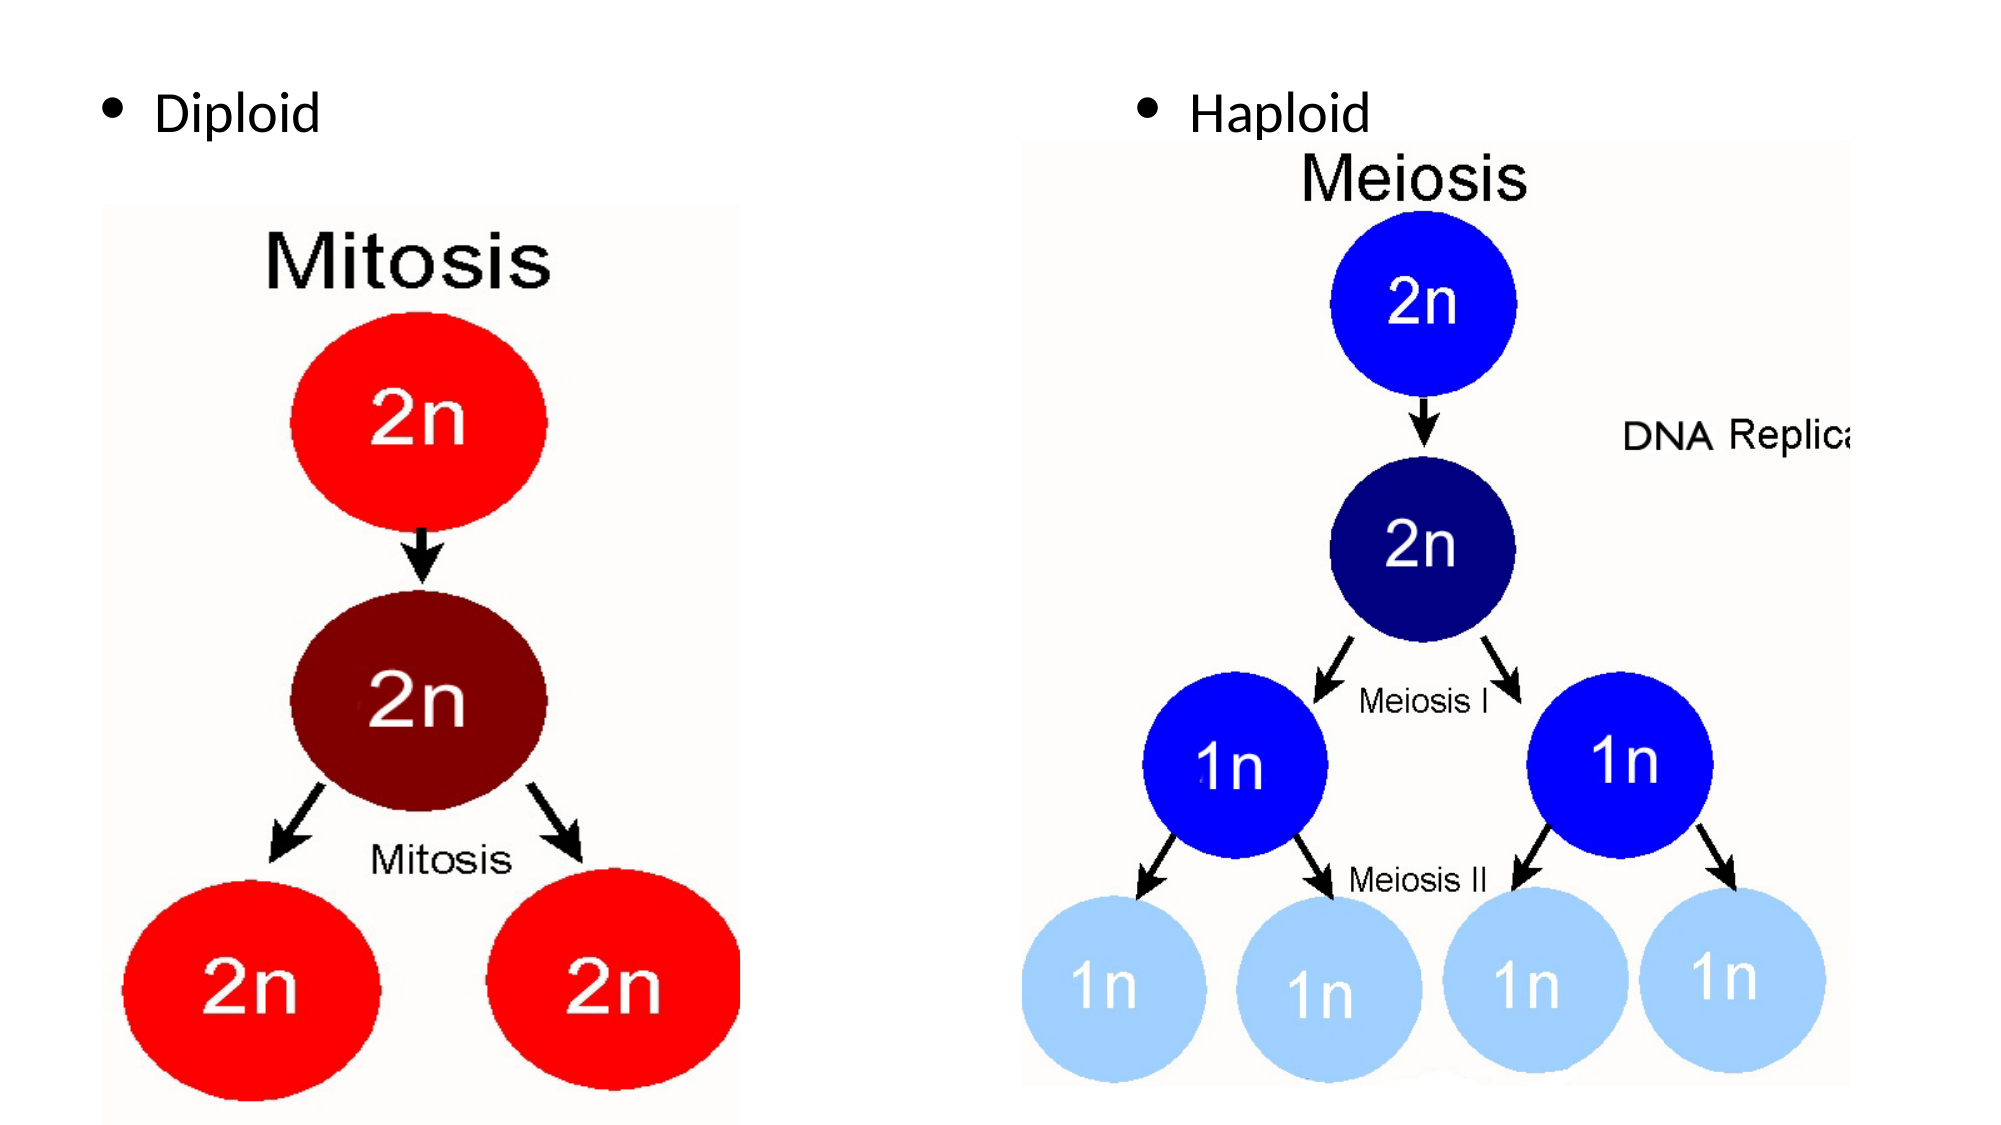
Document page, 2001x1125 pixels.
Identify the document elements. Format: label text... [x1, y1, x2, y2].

picture [1021, 139, 1851, 1086]
list Diploid [83, 74, 934, 789]
list Haploid [1118, 74, 1969, 789]
picture [103, 204, 741, 1125]
